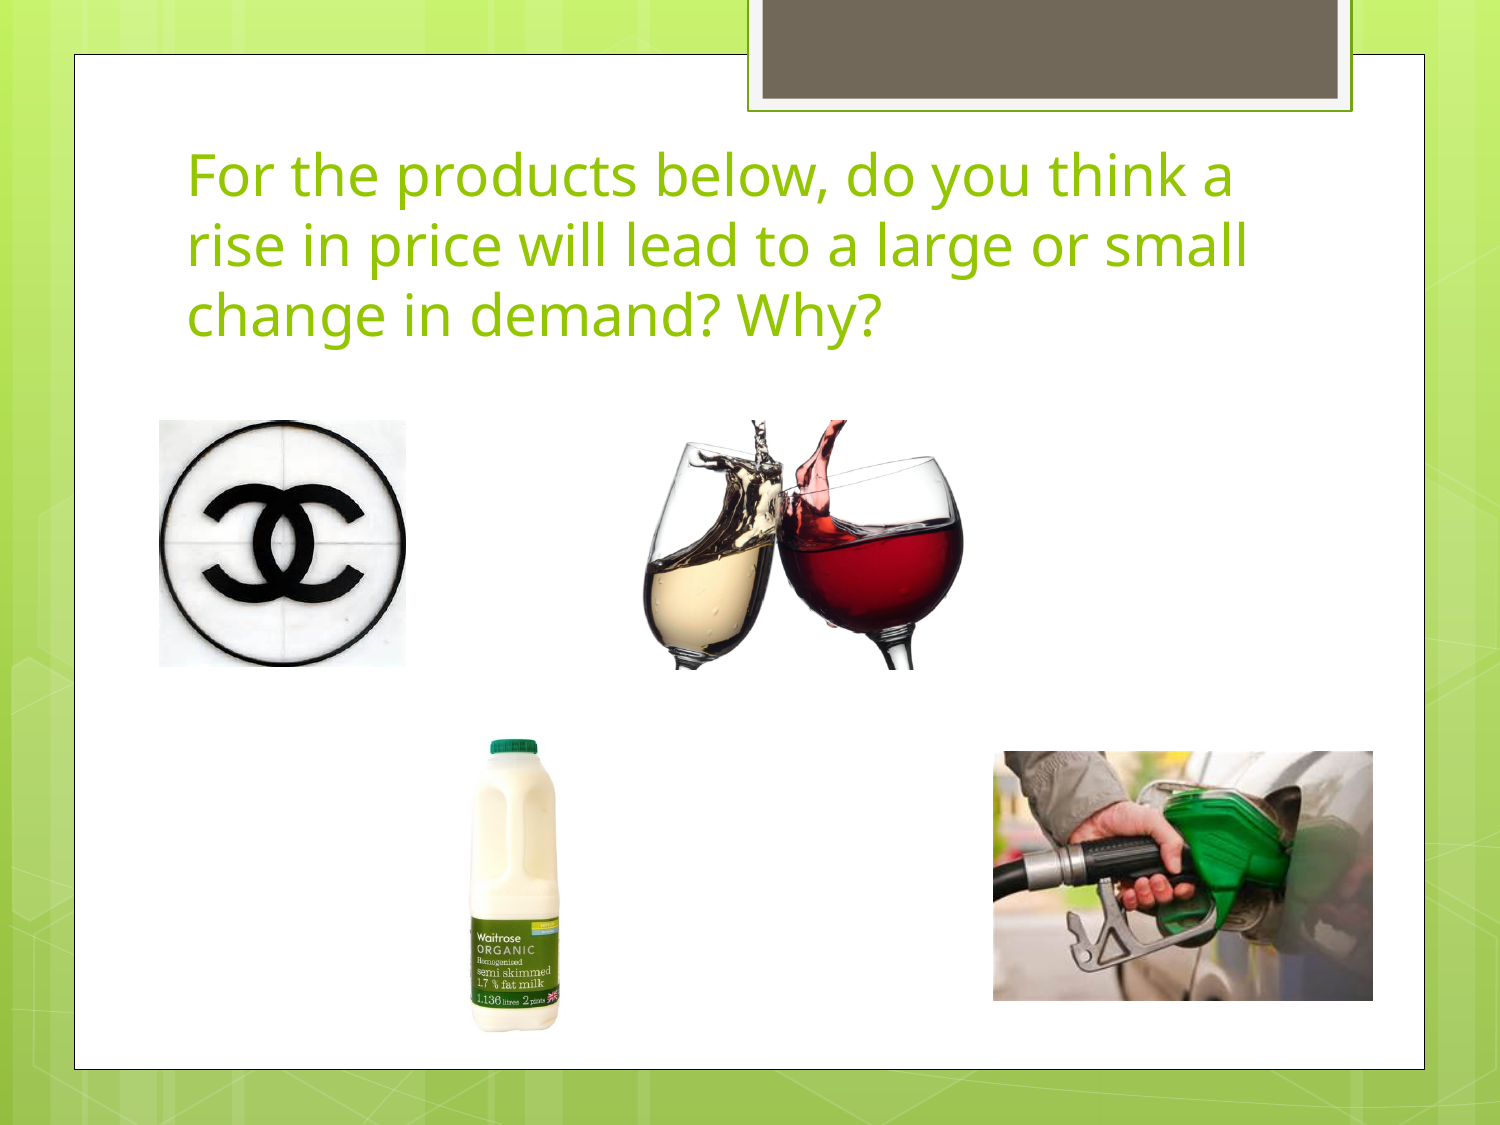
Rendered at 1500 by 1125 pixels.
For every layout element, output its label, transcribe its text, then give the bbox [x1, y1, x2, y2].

picture [607, 420, 983, 671]
picture [992, 751, 1373, 1001]
picture [359, 730, 668, 1039]
picture [159, 420, 406, 668]
title For the products below, do you think a rise in price will lead to a large or small change in demand? Why? [171, 168, 1324, 357]
